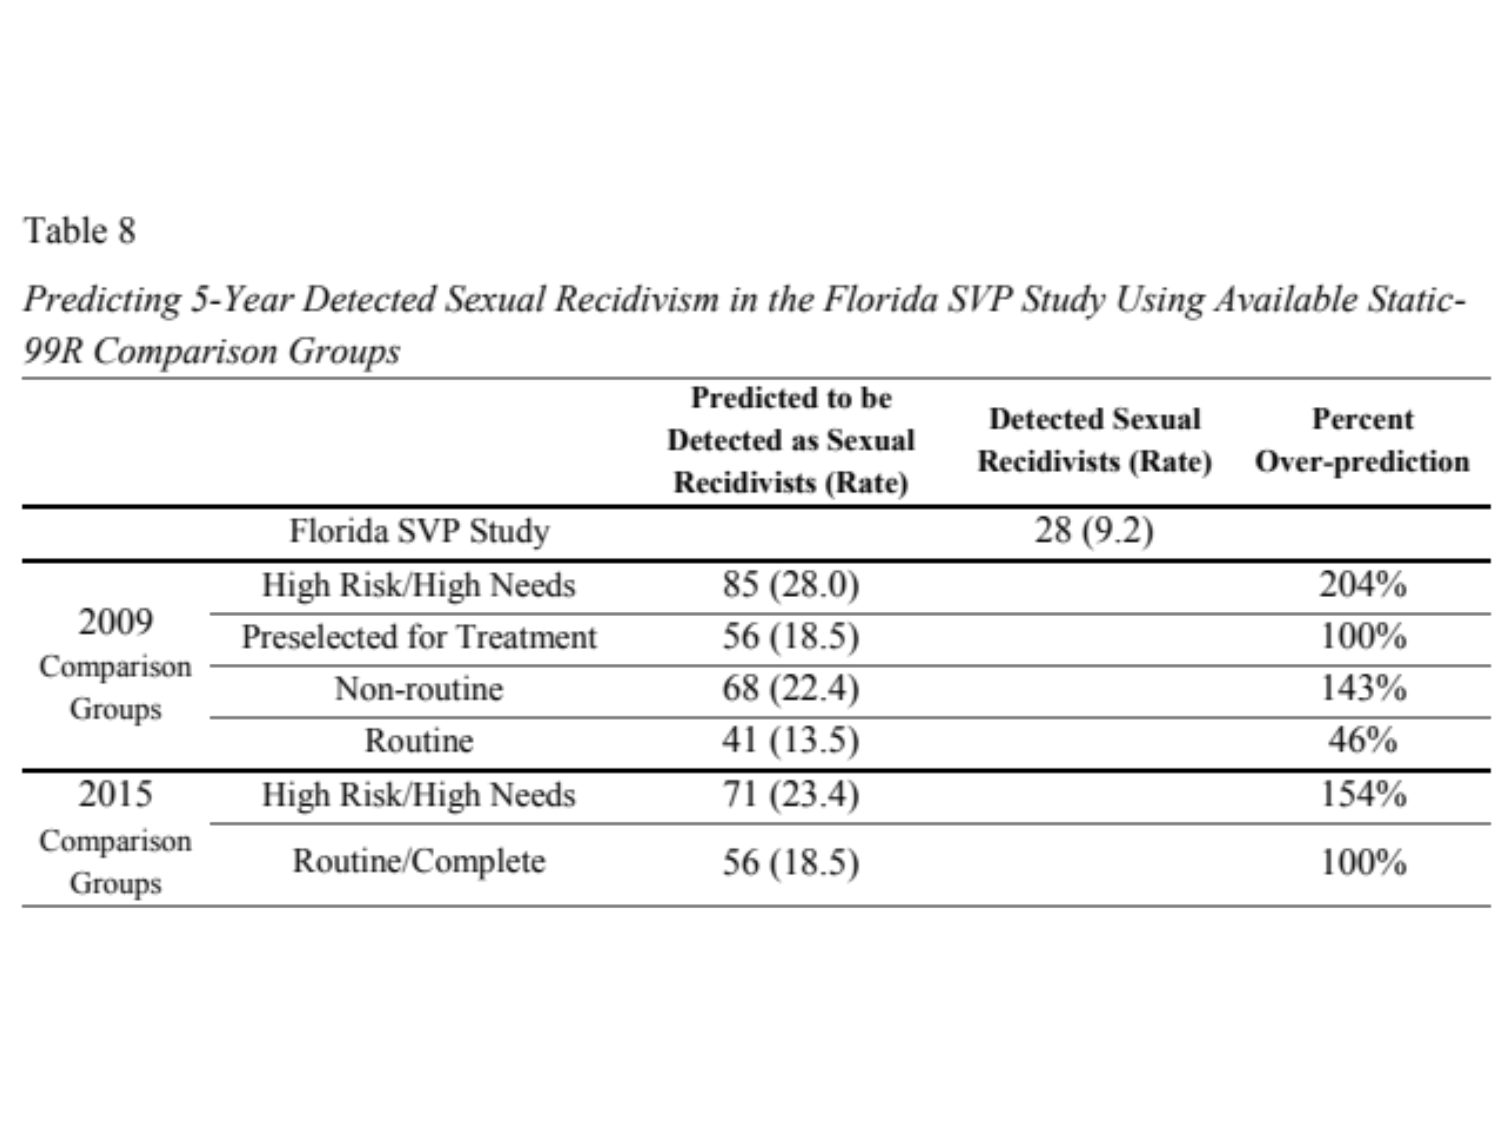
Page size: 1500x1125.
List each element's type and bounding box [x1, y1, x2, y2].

picture [4, 200, 1500, 929]
